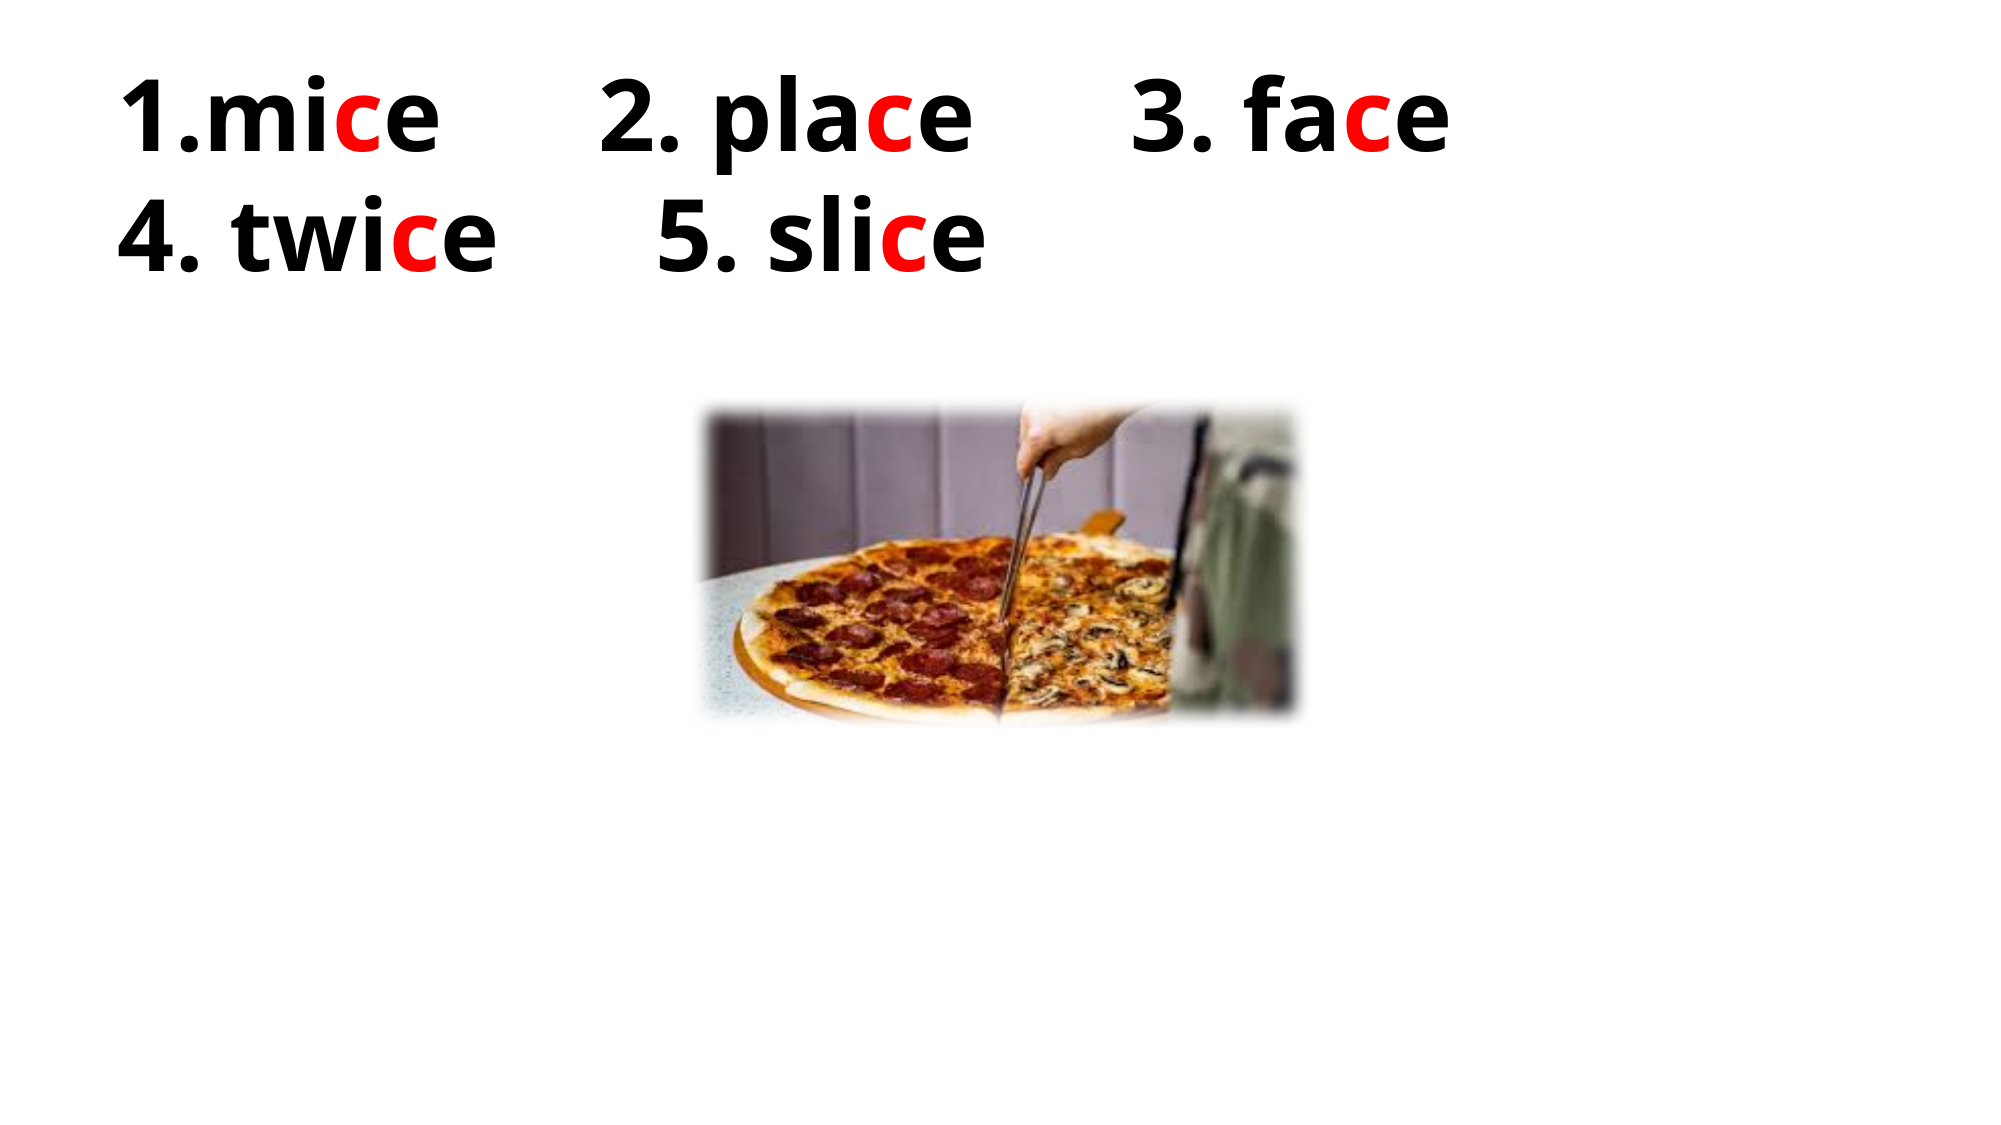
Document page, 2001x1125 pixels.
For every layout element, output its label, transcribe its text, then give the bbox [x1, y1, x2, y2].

picture [689, 395, 1311, 730]
text_box mice 2. place 3. face 4. twice 5. slice [103, 43, 1927, 299]
